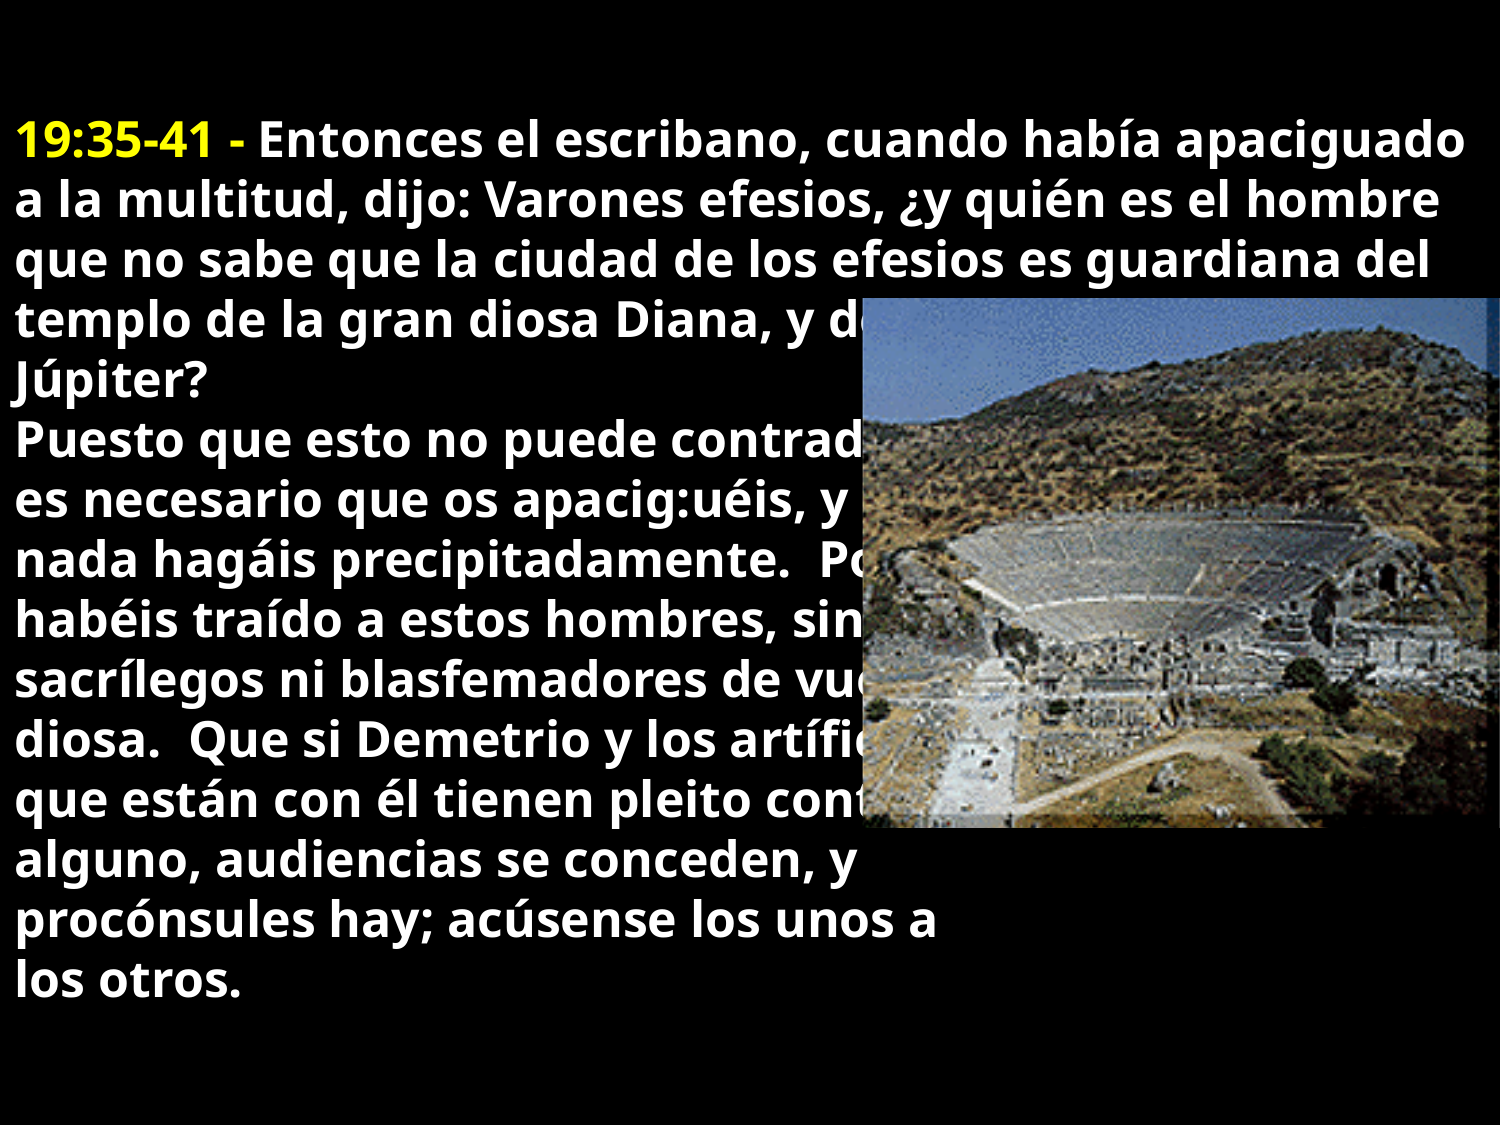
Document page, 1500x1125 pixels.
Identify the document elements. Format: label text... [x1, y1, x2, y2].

picture [862, 298, 1500, 828]
text_box 19:35-41 - Entonces el escribano, cuando había apaciguado a la multitud, dijo: Varones efesios, ¿y quién es el hombre que no sabe que la ciudad de los efesios es guardiana del templo de la gran diosa Diana, y de la imagen venida de Júpiter? Puesto que esto no puede contradecirse, es necesario que os apacig:uéis, y que nada hagáis precipitadamente. Porque habéis traído a estos hombres, sin ser sacrílegos ni blasfemadores de vuestra diosa. Que si Demetrio y los artífices que están con él tienen pleito contra alguno, audiencias se conceden, y procónsules hay; acúsense los unos a los otros. [0, 99, 1500, 1015]
